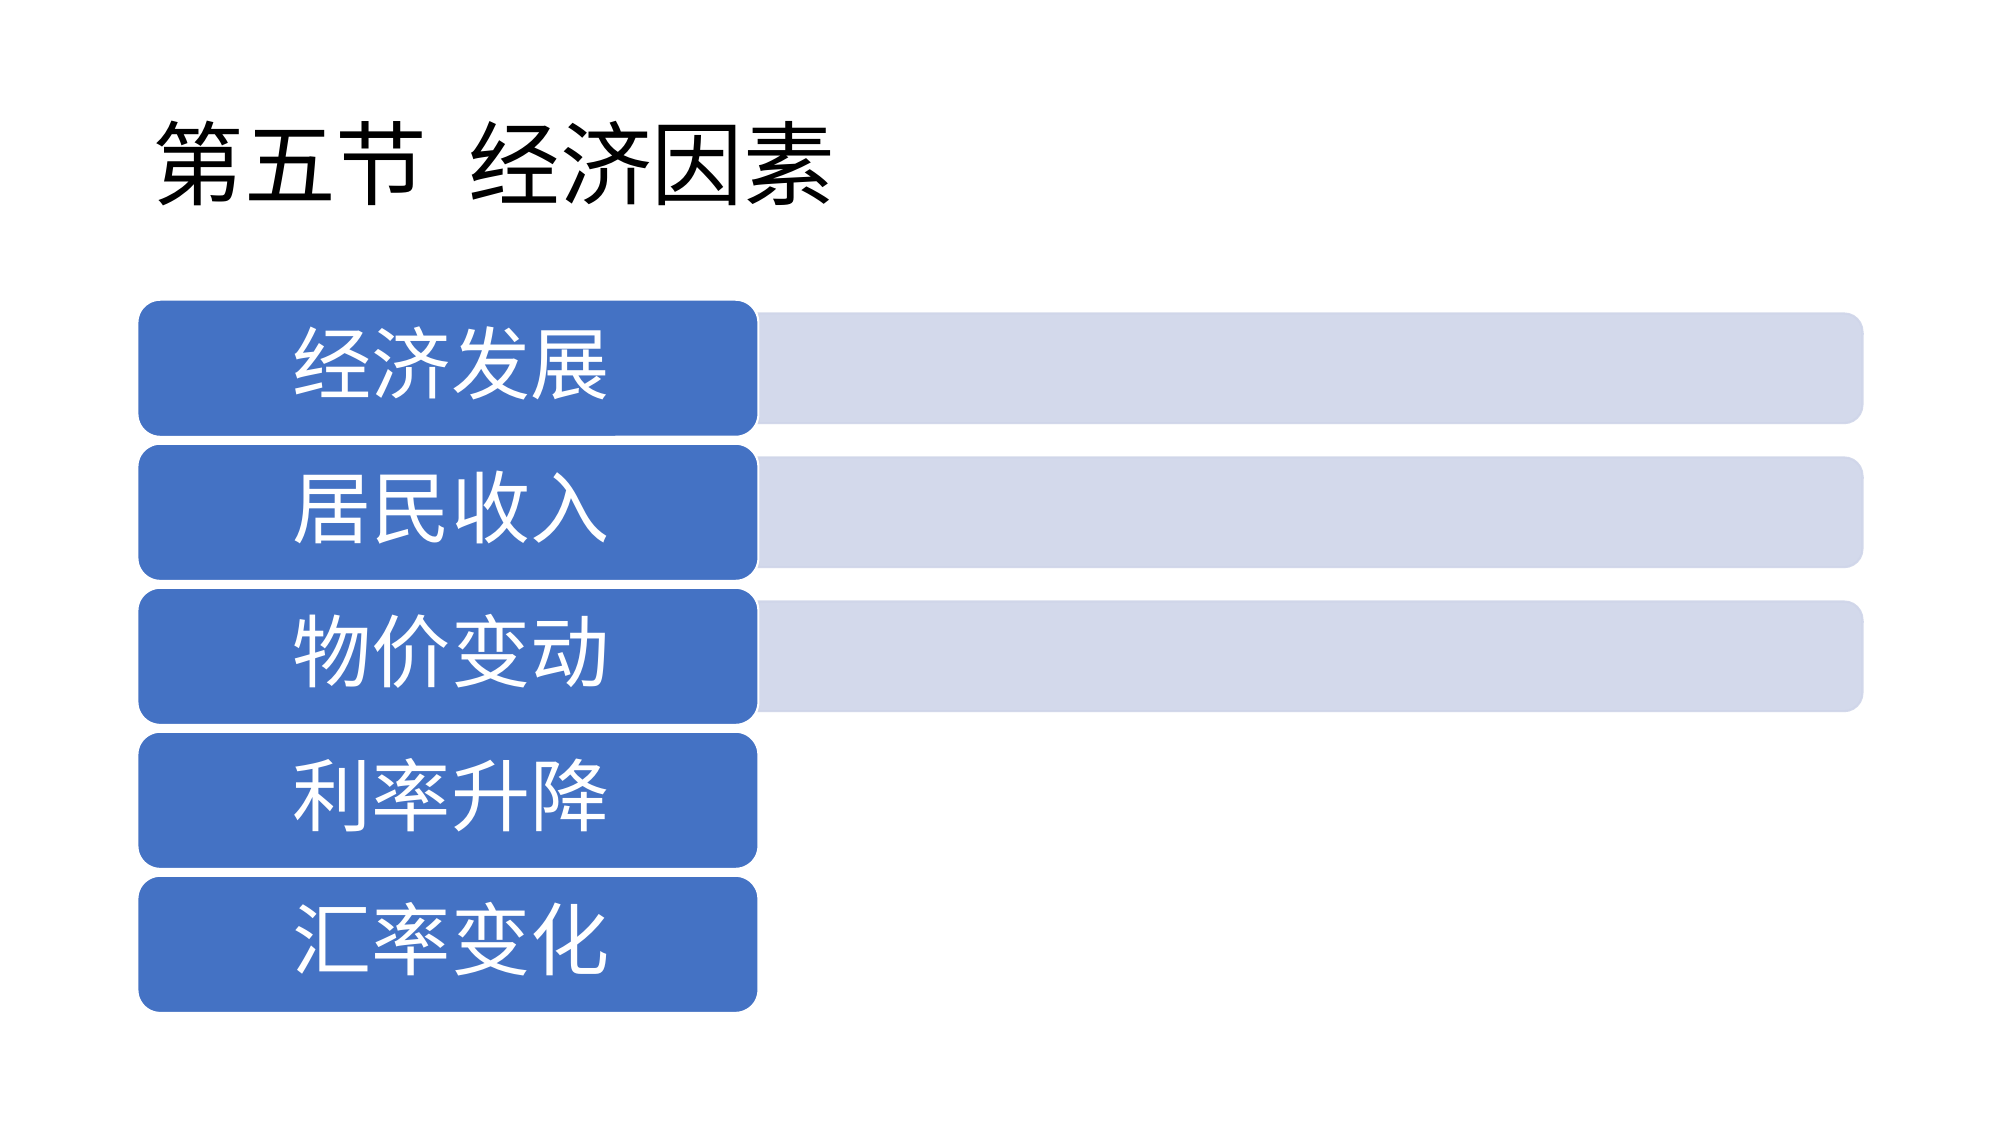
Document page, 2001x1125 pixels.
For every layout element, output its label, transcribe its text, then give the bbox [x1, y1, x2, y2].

title 第五节 经济因素 [137, 59, 1863, 278]
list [137, 299, 1863, 1014]
